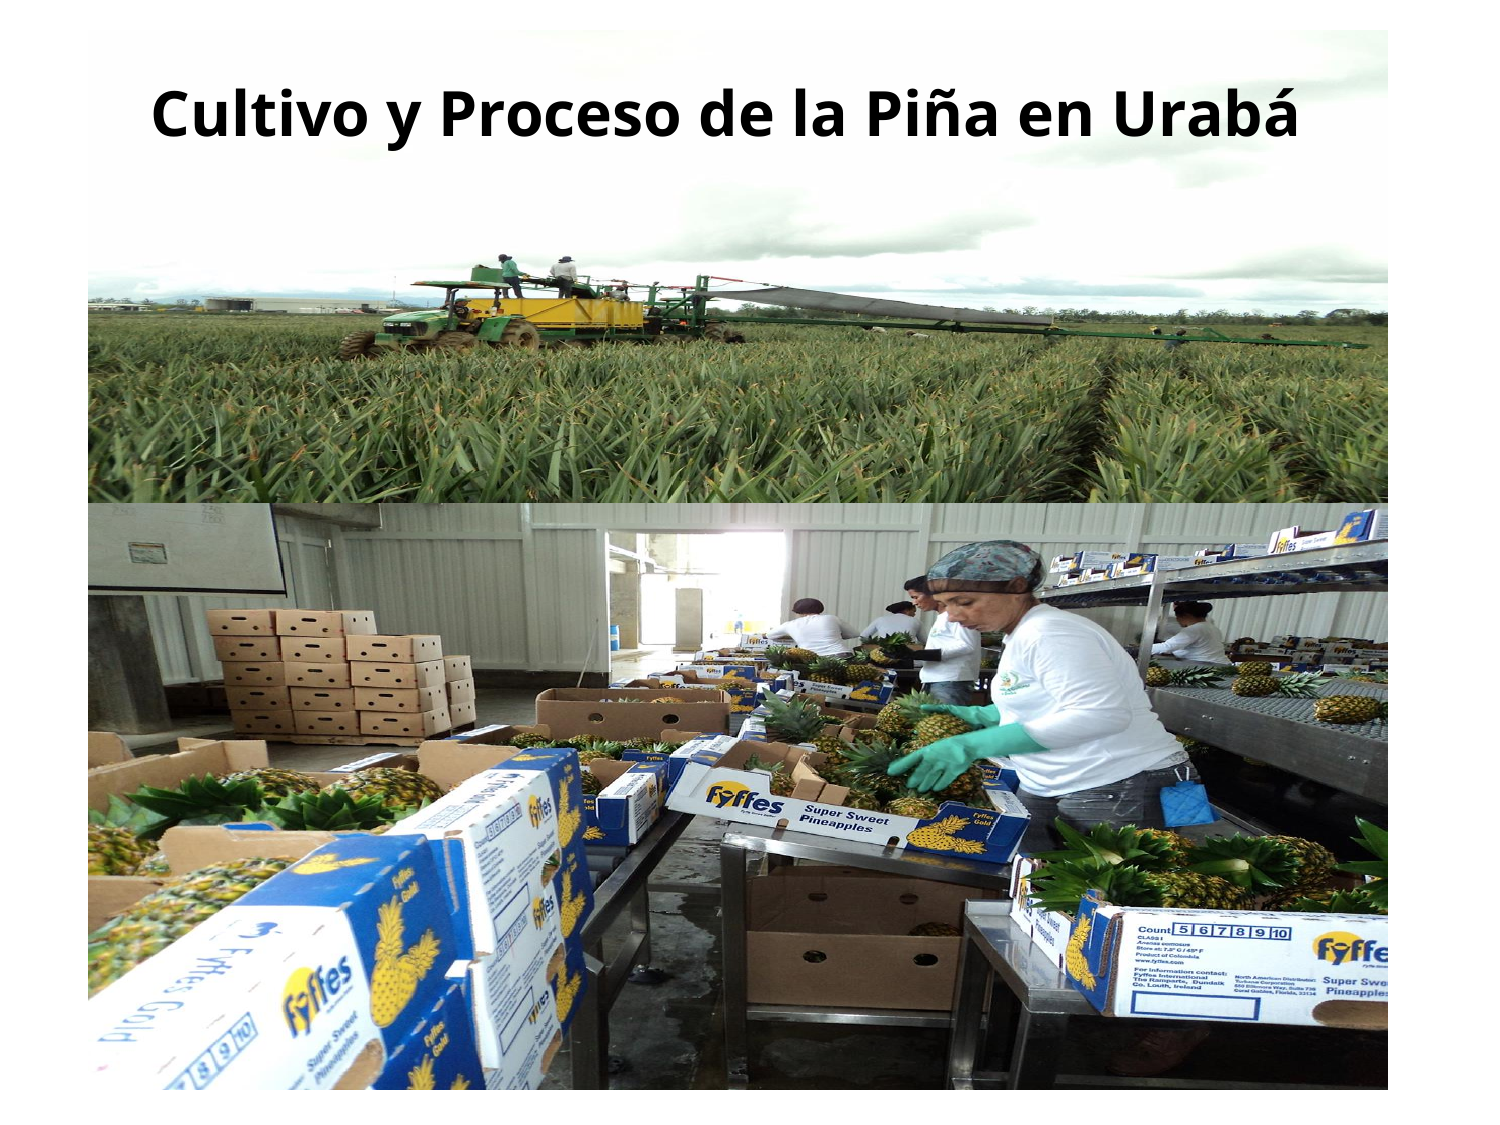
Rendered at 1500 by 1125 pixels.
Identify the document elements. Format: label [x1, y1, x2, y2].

picture [88, 30, 1389, 1090]
